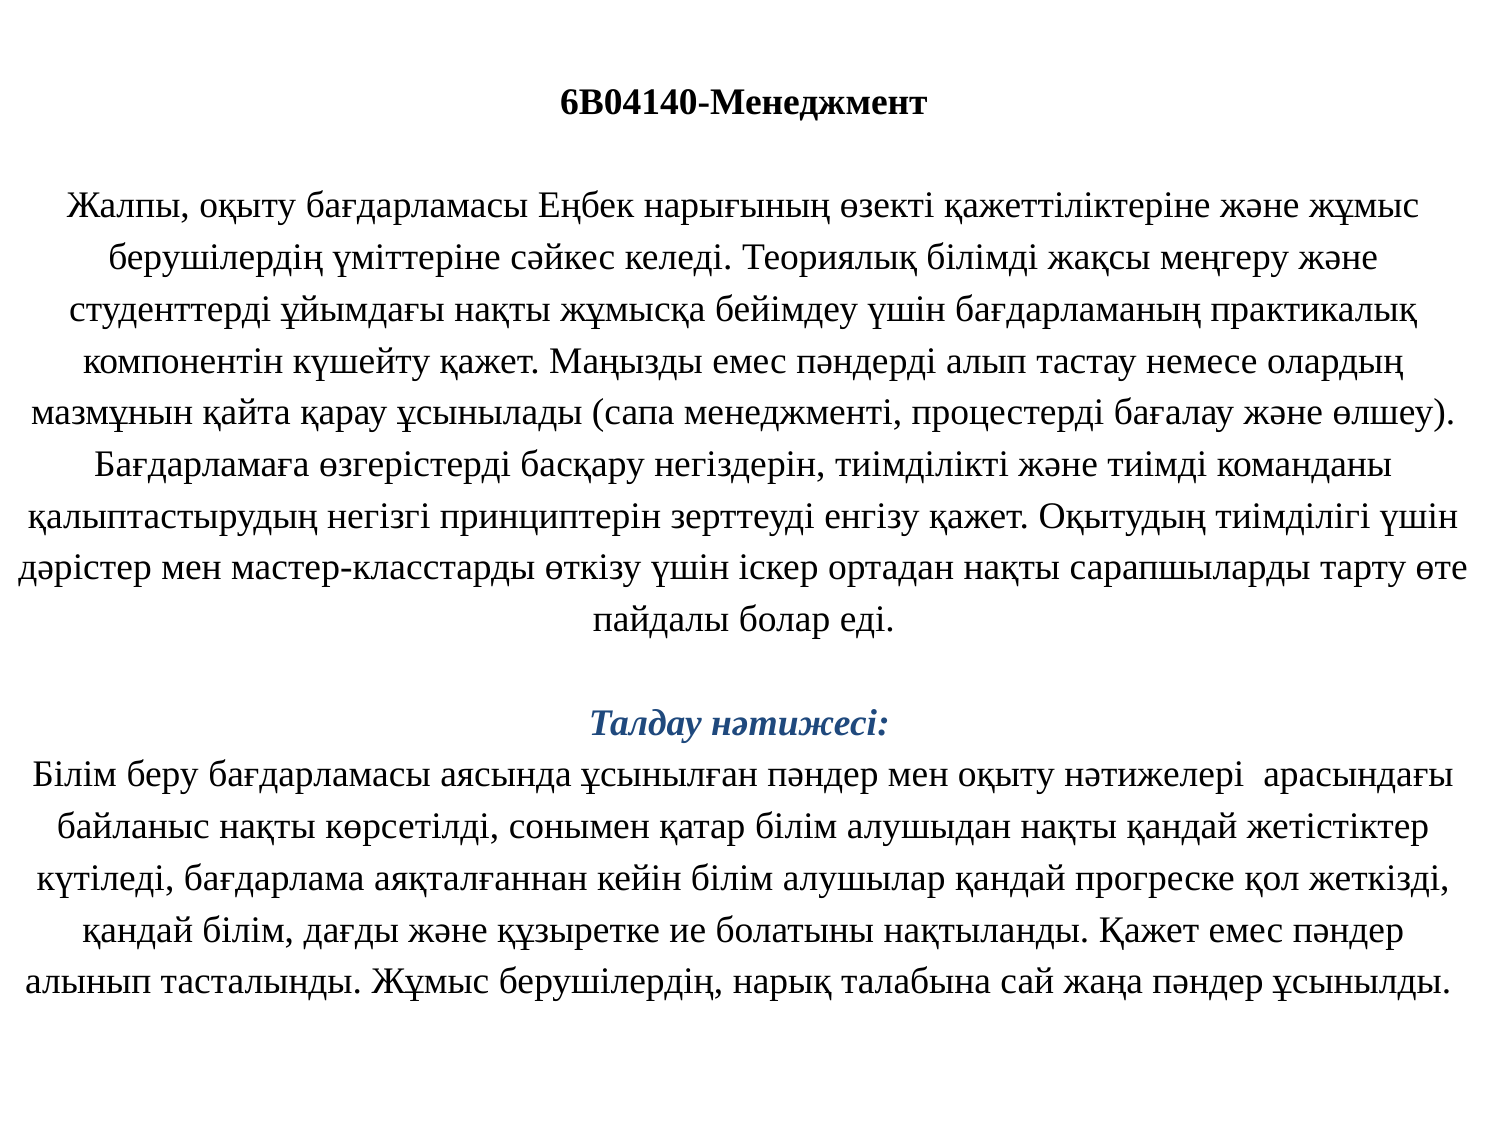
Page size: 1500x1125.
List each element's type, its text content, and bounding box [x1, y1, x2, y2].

title 6В04140-Менеджмент Жалпы, оқыту бағдарламасы Еңбек нарығының өзекті қажеттіліктеріне және жұмыс берушілердің үміттеріне сәйкес келеді. Теориялық білімді жақсы меңгеру және студенттерді ұйымдағы нақты жұмысқа бейімдеу үшін бағдарламаның практикалық компонентін күшейту қажет. Маңызды емес пәндерді алып тастау немесе олардың мазмұнын қайта қарау ұсынылады (сапа менеджменті, процестерді бағалау және өлшеу). Бағдарламаға өзгерістерді басқару негіздерін, тиімділікті және тиімді команданы қалыптастырудың негізгі принциптерін зерттеуді енгізу қажет. Оқытудың тиімділігі үшін дәрістер мен мастер-класстарды өткізу үшін іскер ортадан нақты сарапшыларды тарту өте пайдалы болар еді. Талдау нәтижесі: Білім беру бағдарламасы аясында ұсынылған пәндер мен оқыту нәтижелері арасындағы байланыс нақты көрсетілді, сонымен қатар білім алушыдан нақты қандай жетістіктер күтіледі, бағдарлама аяқталғаннан кейін білім алушылар қандай прогреске қол жеткізді, қандай білім, дағды және құзыретке ие болатыны нақтыланды. Қажет емес пәндер алынып тасталынды. Жұмыс берушілердің, нарық талабына сай жаңа пәндер ұсынылды. [17, 70, 1471, 1116]
